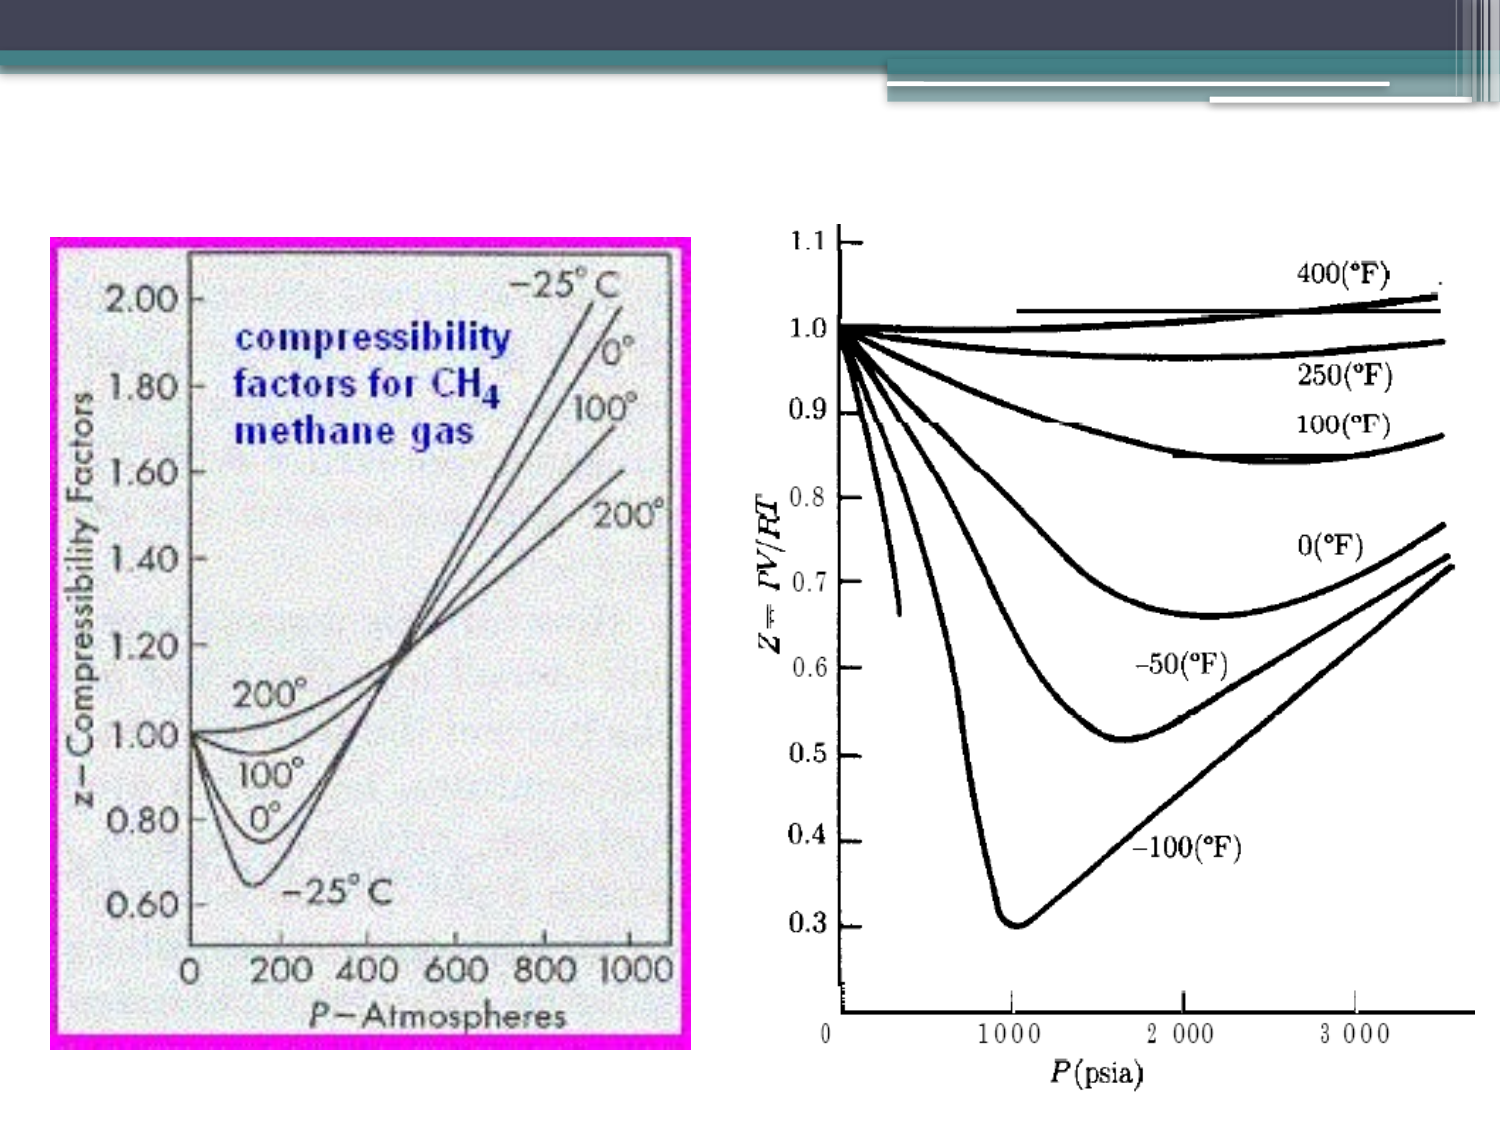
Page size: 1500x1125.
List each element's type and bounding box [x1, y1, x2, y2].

picture [49, 237, 691, 1051]
picture [743, 224, 1476, 1101]
